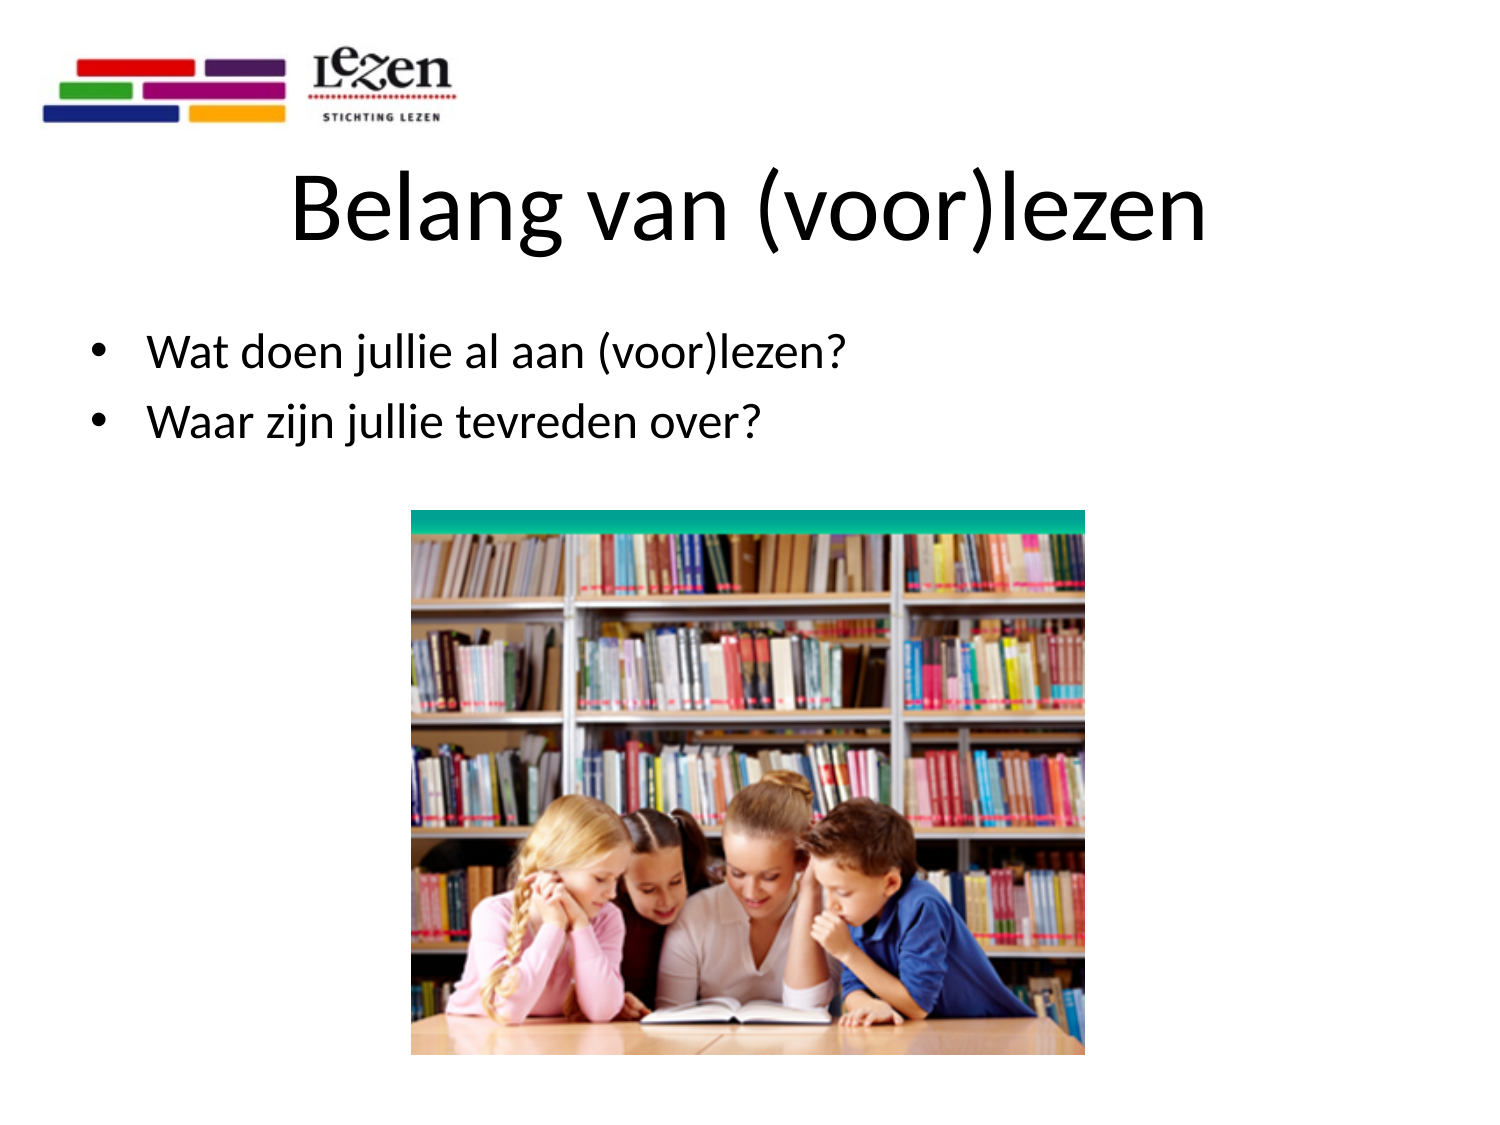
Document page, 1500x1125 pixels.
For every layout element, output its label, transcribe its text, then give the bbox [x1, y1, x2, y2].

picture [306, 43, 459, 127]
picture [38, 53, 293, 131]
picture [411, 510, 1085, 1055]
list Wat doen jullie al aan (voor)lezen? Waar zijn jullie tevreden over? [75, 311, 1425, 1024]
title Belang van (voor)lezen [75, 133, 1425, 287]
